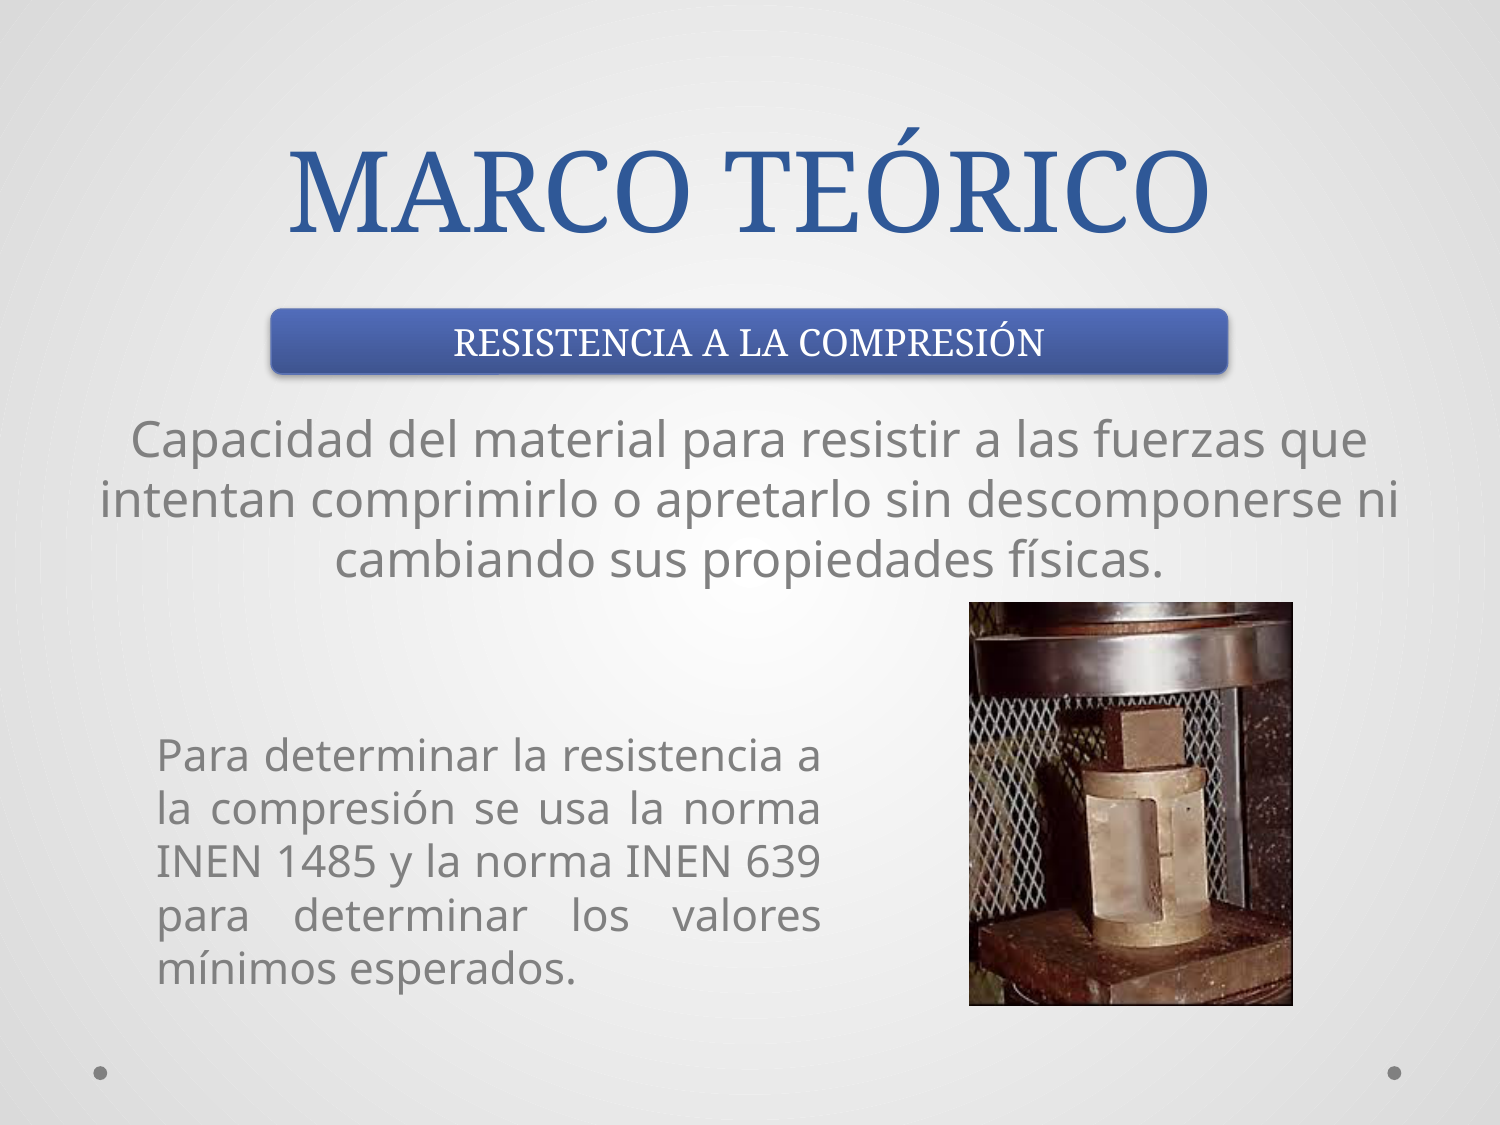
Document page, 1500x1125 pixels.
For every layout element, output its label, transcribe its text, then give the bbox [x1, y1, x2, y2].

text_box Para determinar la resistencia a la compresión se usa la norma INEN 1485 y la norma INEN 639 para determinar los valores mínimos esperados. [141, 719, 838, 1006]
title MARCO TEÓRICO [75, 0, 1425, 263]
text_box RESISTENCIA A LA COMPRESIÓN [270, 308, 1229, 375]
list Capacidad del material para resistir a las fuerzas que intentan comprimirlo o apretarlo sin descomponerse ni cambiando sus propiedades físicas. [75, 400, 1425, 676]
picture [969, 602, 1293, 1006]
